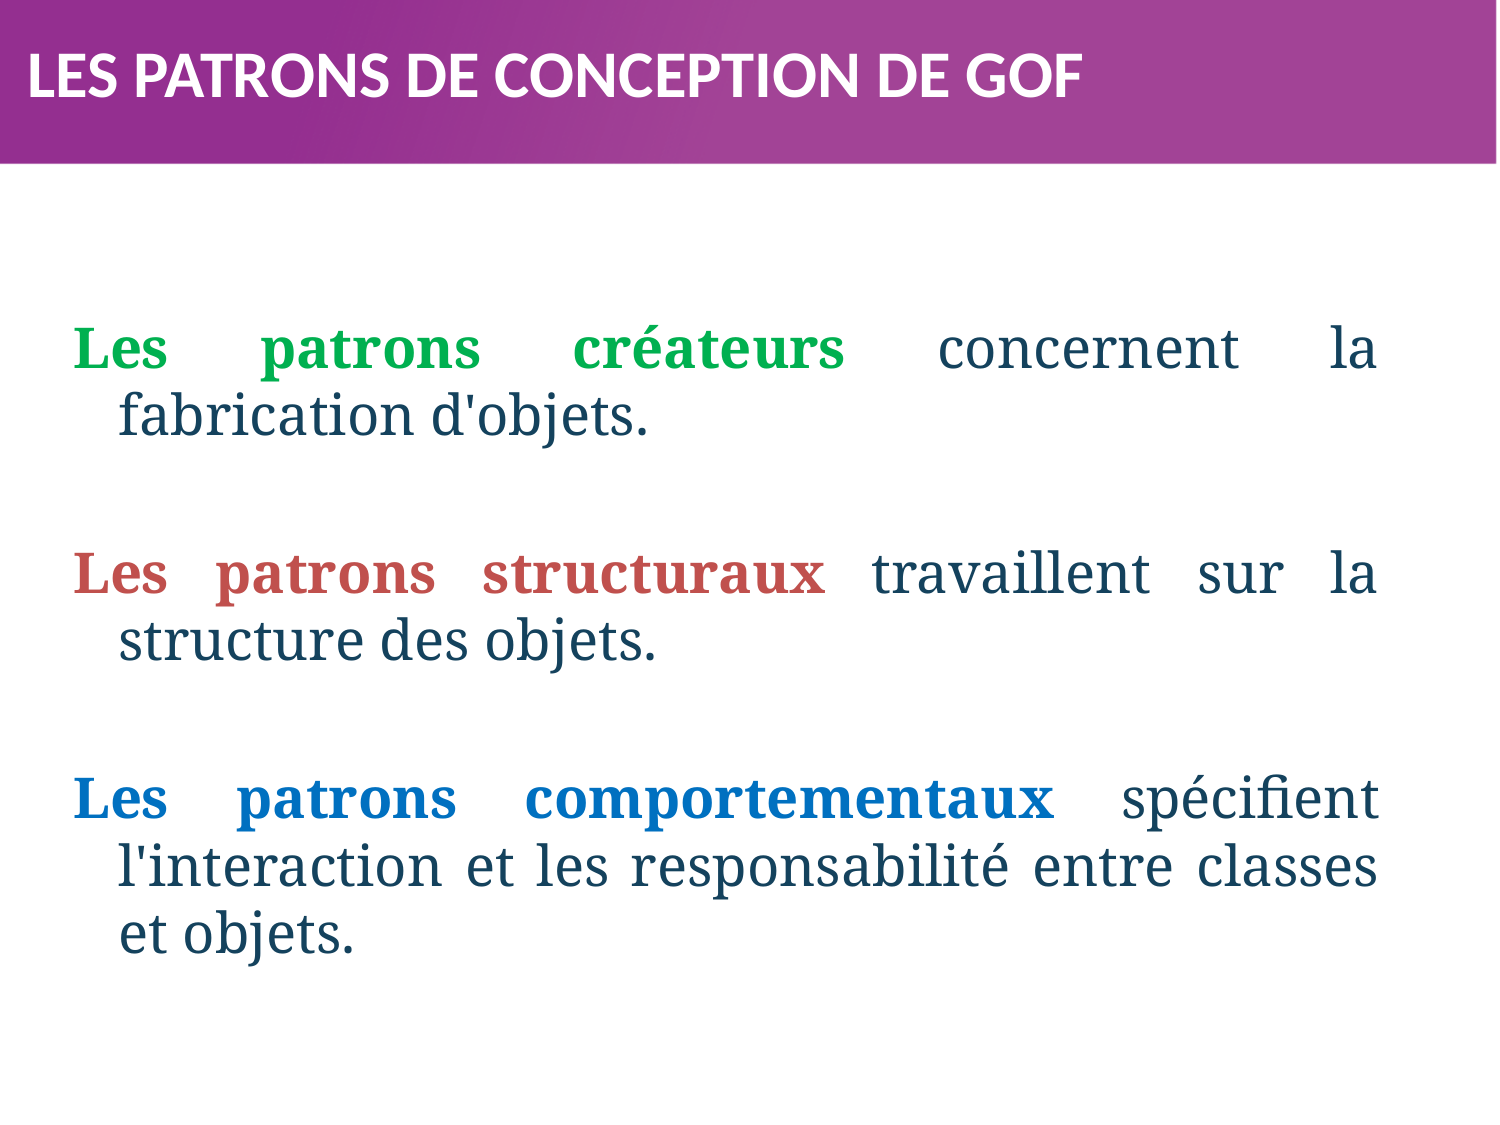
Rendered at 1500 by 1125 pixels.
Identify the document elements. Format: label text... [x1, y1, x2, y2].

picture [0, 0, 1498, 1120]
text_box Les patrons créateurs concernent la fabrication d'objets. Les patrons structuraux travaillent sur la structure des objets. Les patrons comportementaux spécifient l'interaction et les responsabilité entre classes et objets. [58, 304, 1395, 972]
text_box 3. LES PATRONS DE CONCEPTION DE GOF [0, 23, 1251, 119]
